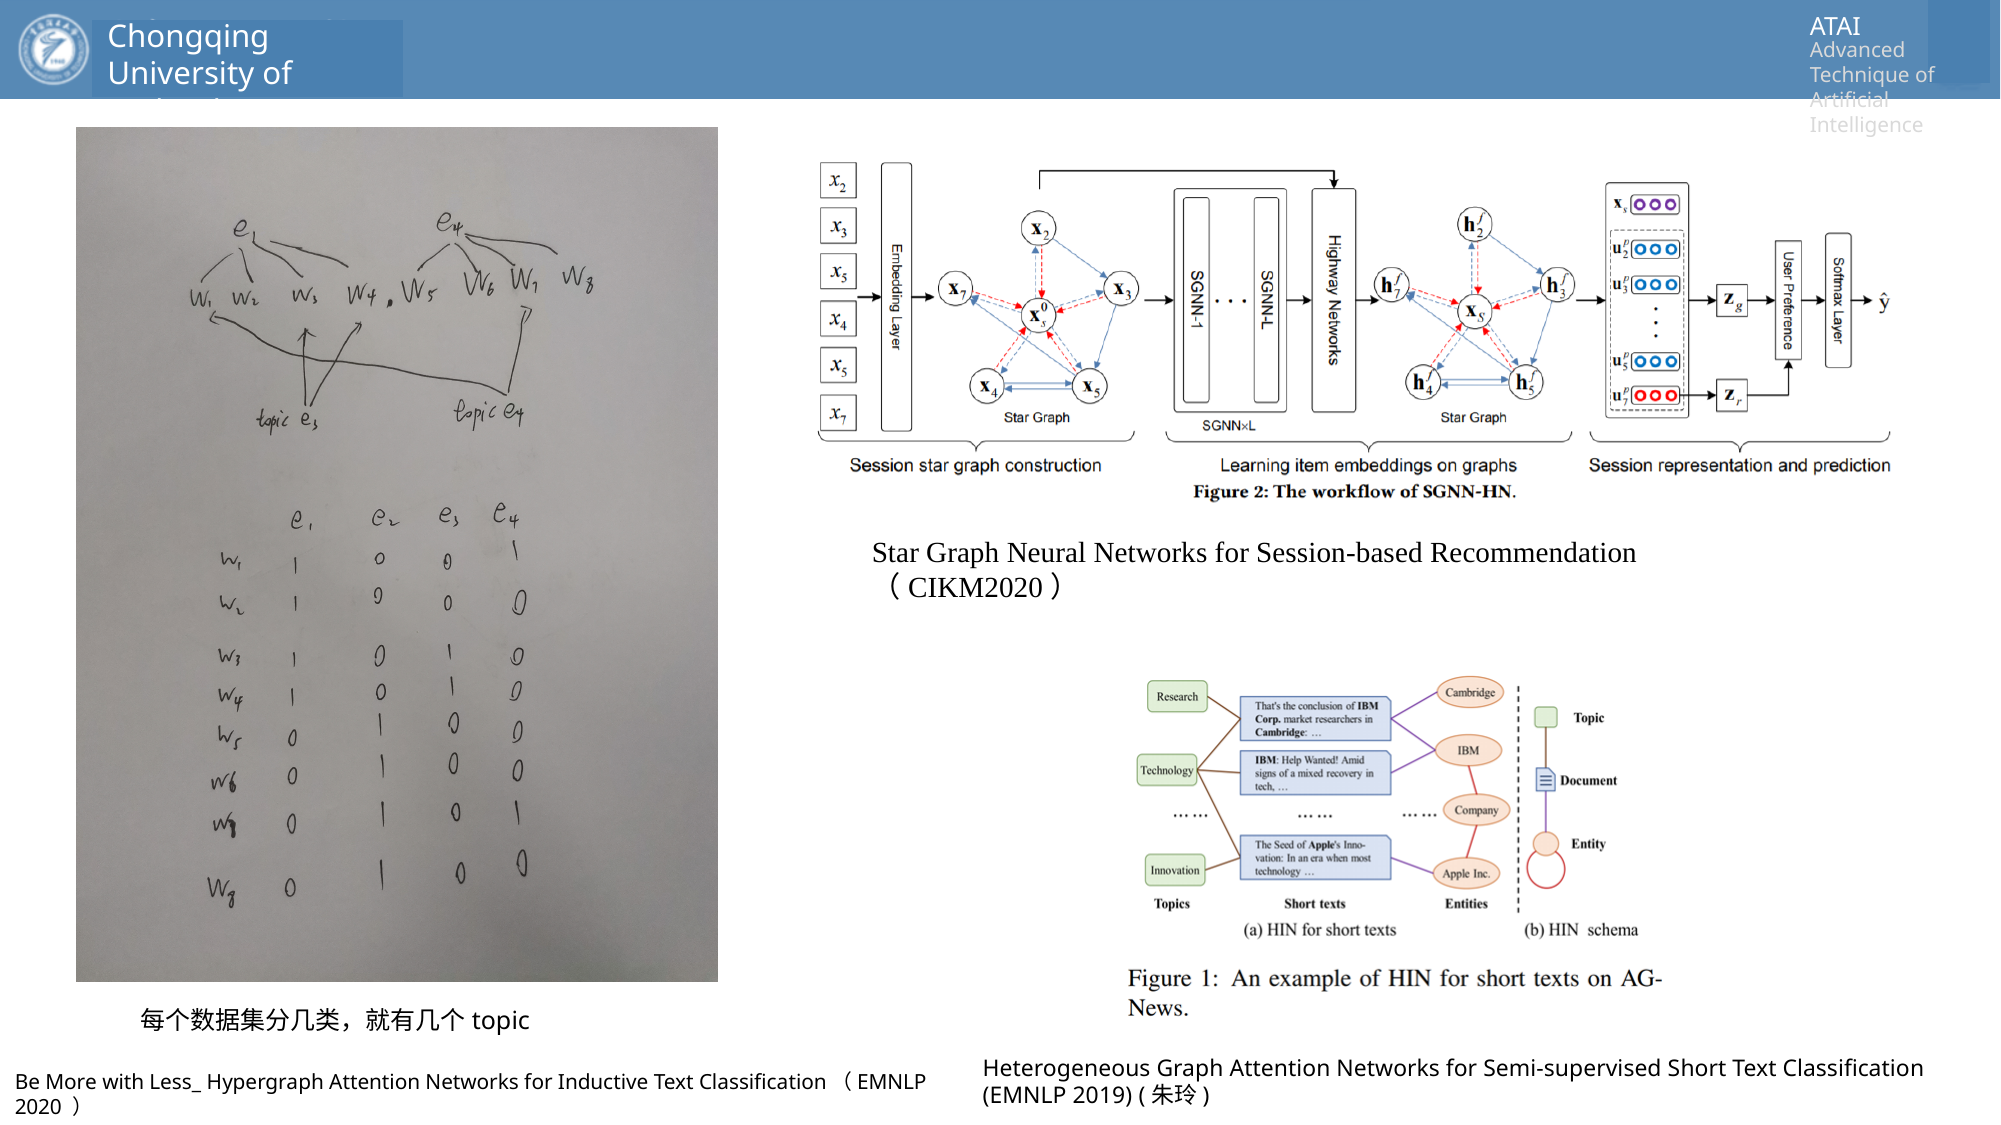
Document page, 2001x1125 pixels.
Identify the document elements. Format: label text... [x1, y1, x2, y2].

text_box Heterogeneous Graph Attention Networks for Semi-supervised Short Text Classification (EMNLP 2019) (朱玲) [967, 1046, 1968, 1116]
picture [1125, 670, 1674, 1021]
picture [76, 127, 718, 982]
picture [1928, 0, 1990, 83]
picture [798, 144, 1916, 509]
text_box Be More with Less_ Hypergraph Attention Networks for Inductive Text Classification（EMNLP 2020 ） [0, 1061, 1000, 1125]
text_box 每个数据集分几类，就有几个topic [126, 997, 549, 1043]
text_box Star Graph Neural Networks for Session-based Recommendation （CIKM2020） [857, 525, 1857, 611]
picture [92, 20, 403, 97]
